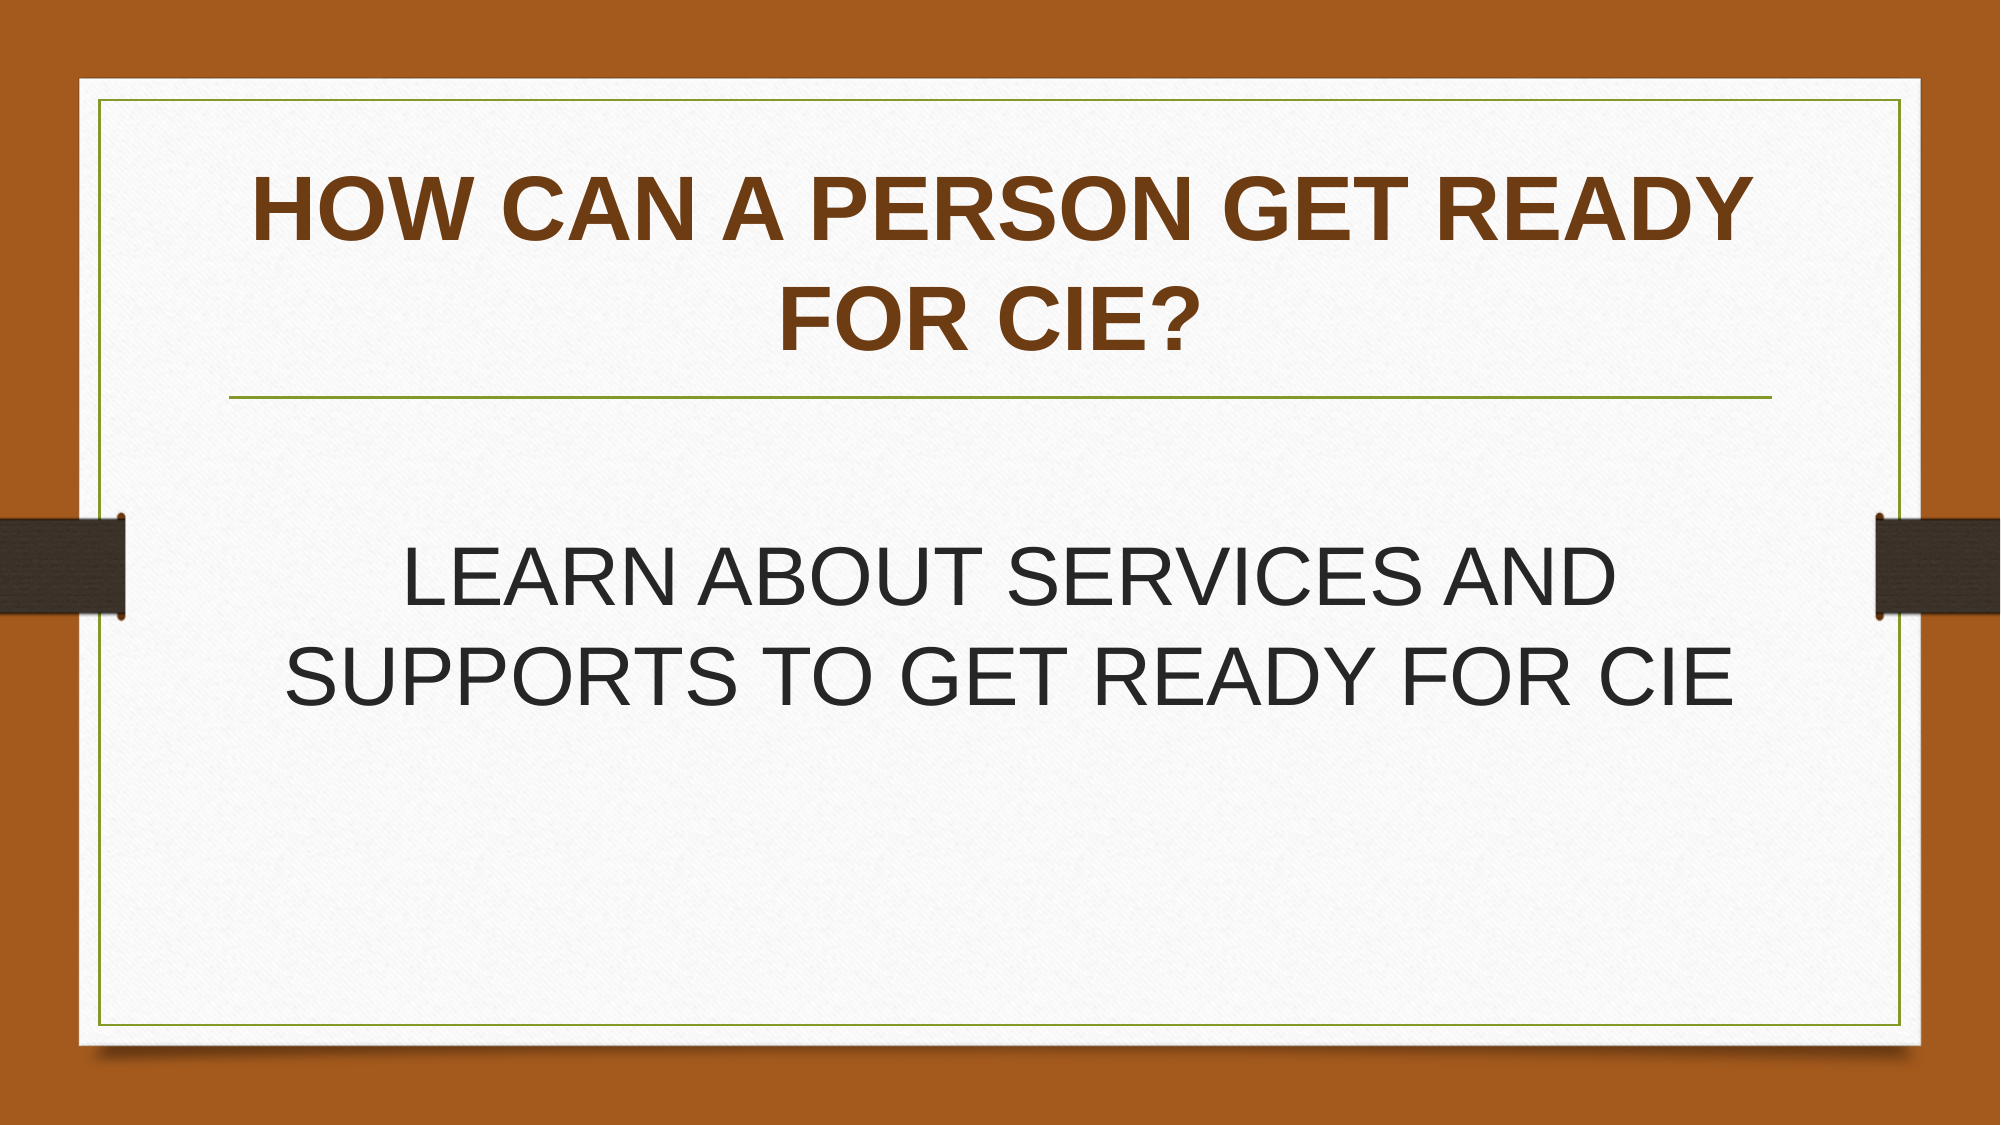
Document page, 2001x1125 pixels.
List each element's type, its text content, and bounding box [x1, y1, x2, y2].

picture [0, 0, 2001, 1125]
list LEARN ABOUT SERVICES AND SUPPORTS TO GET READY FOR CIE [163, 329, 1858, 827]
title HOW CAN A PERSON GET READY FOR CIE? [181, 143, 1827, 329]
